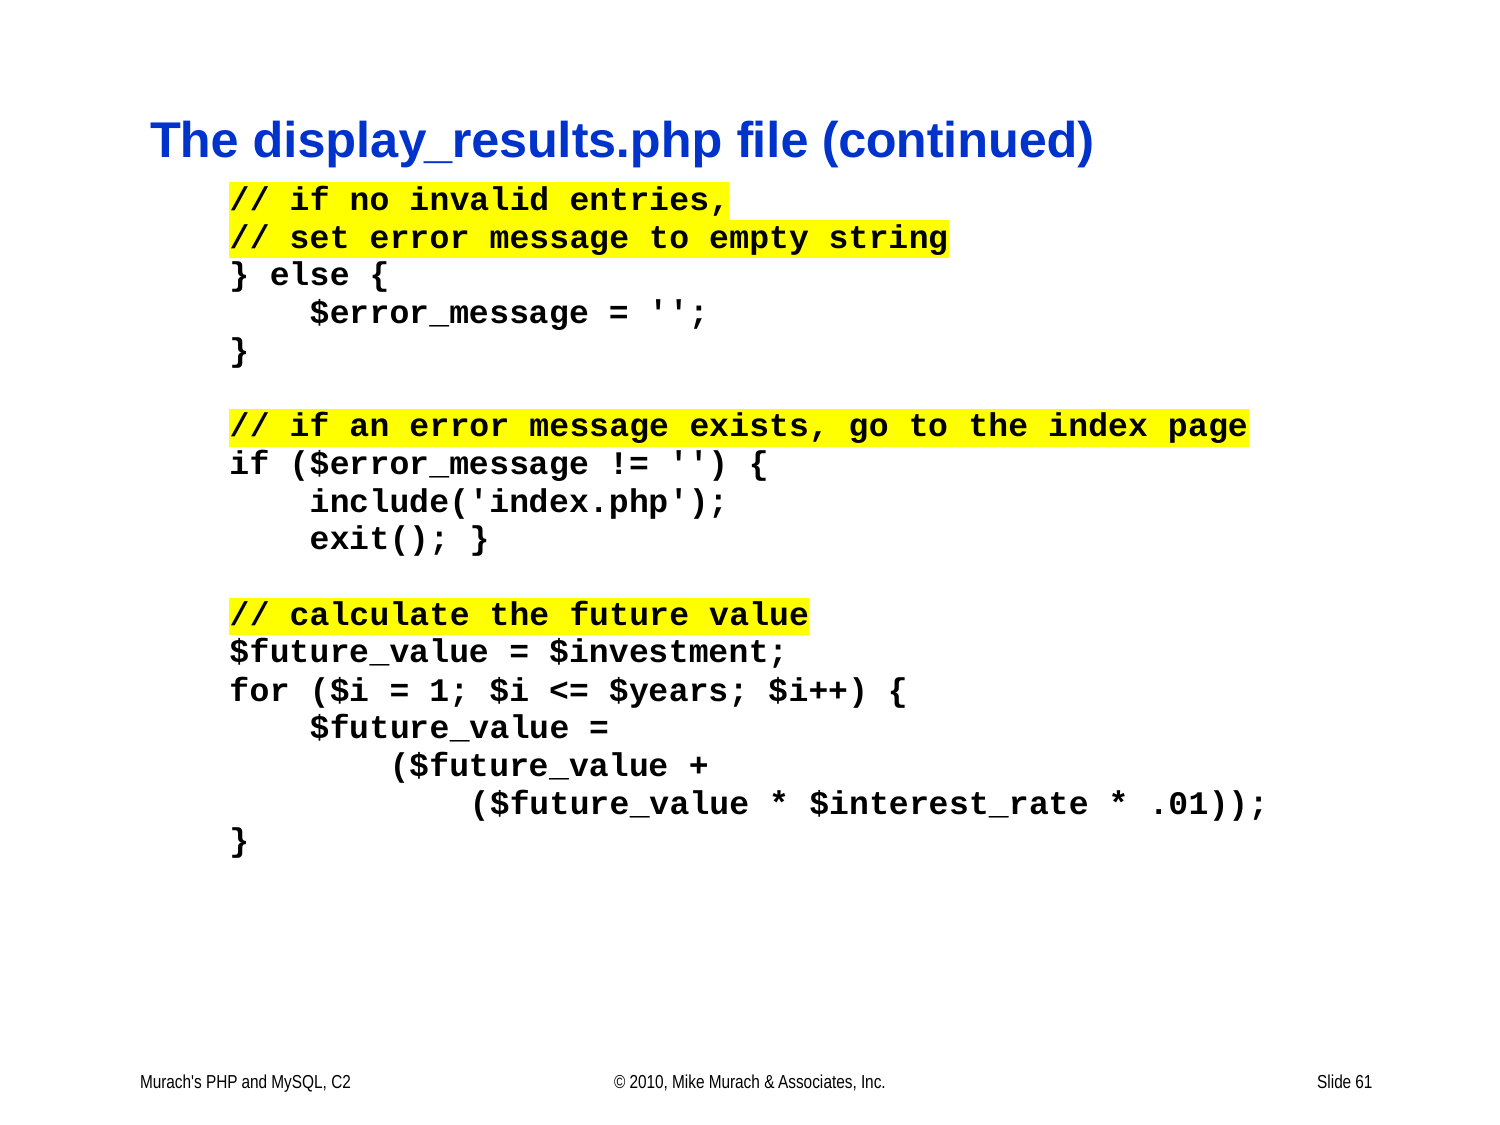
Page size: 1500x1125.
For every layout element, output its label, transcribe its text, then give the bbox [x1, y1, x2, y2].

footer © 2010, Mike Murach & Associates, Inc. [474, 1025, 1025, 1100]
slide_number Murach's PHP and MySQL, C2 [125, 1025, 450, 1100]
slide_number Slide 61 [1074, 1025, 1388, 1100]
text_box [149, 112, 1352, 899]
